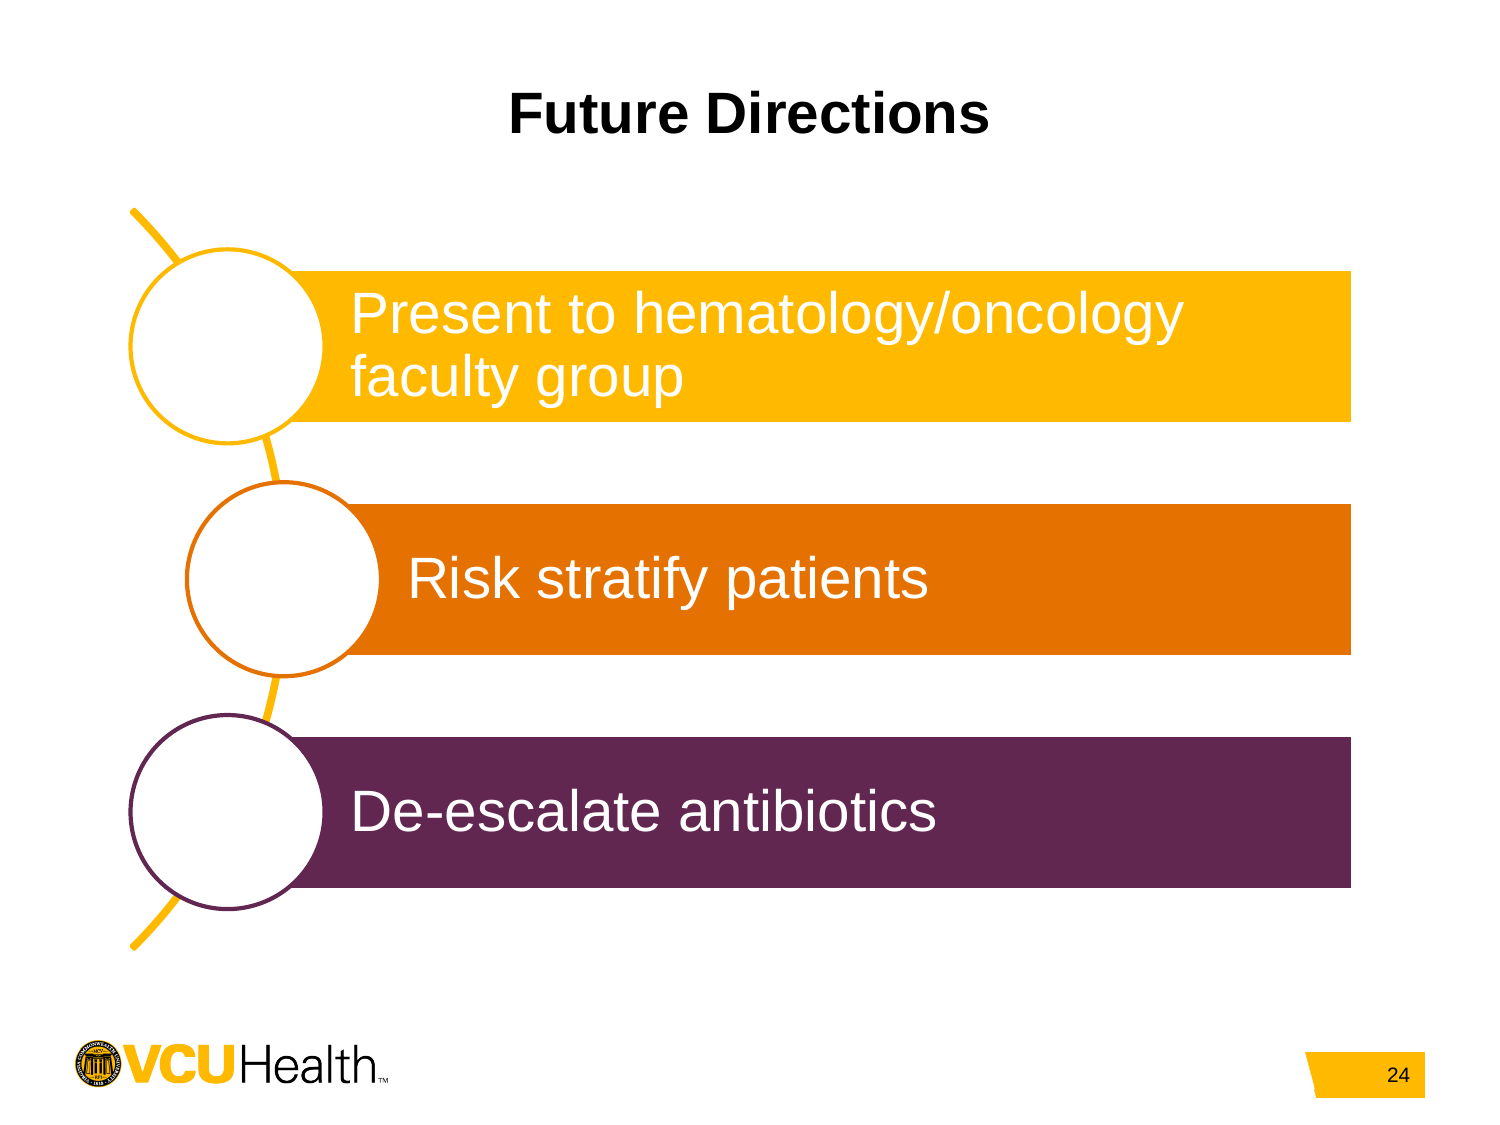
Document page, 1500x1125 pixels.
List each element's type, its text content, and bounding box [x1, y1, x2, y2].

picture [0, 974, 526, 1125]
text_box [119, 190, 1365, 968]
title Future Directions [75, 75, 1425, 226]
slide_number 24 [1305, 1052, 1425, 1098]
